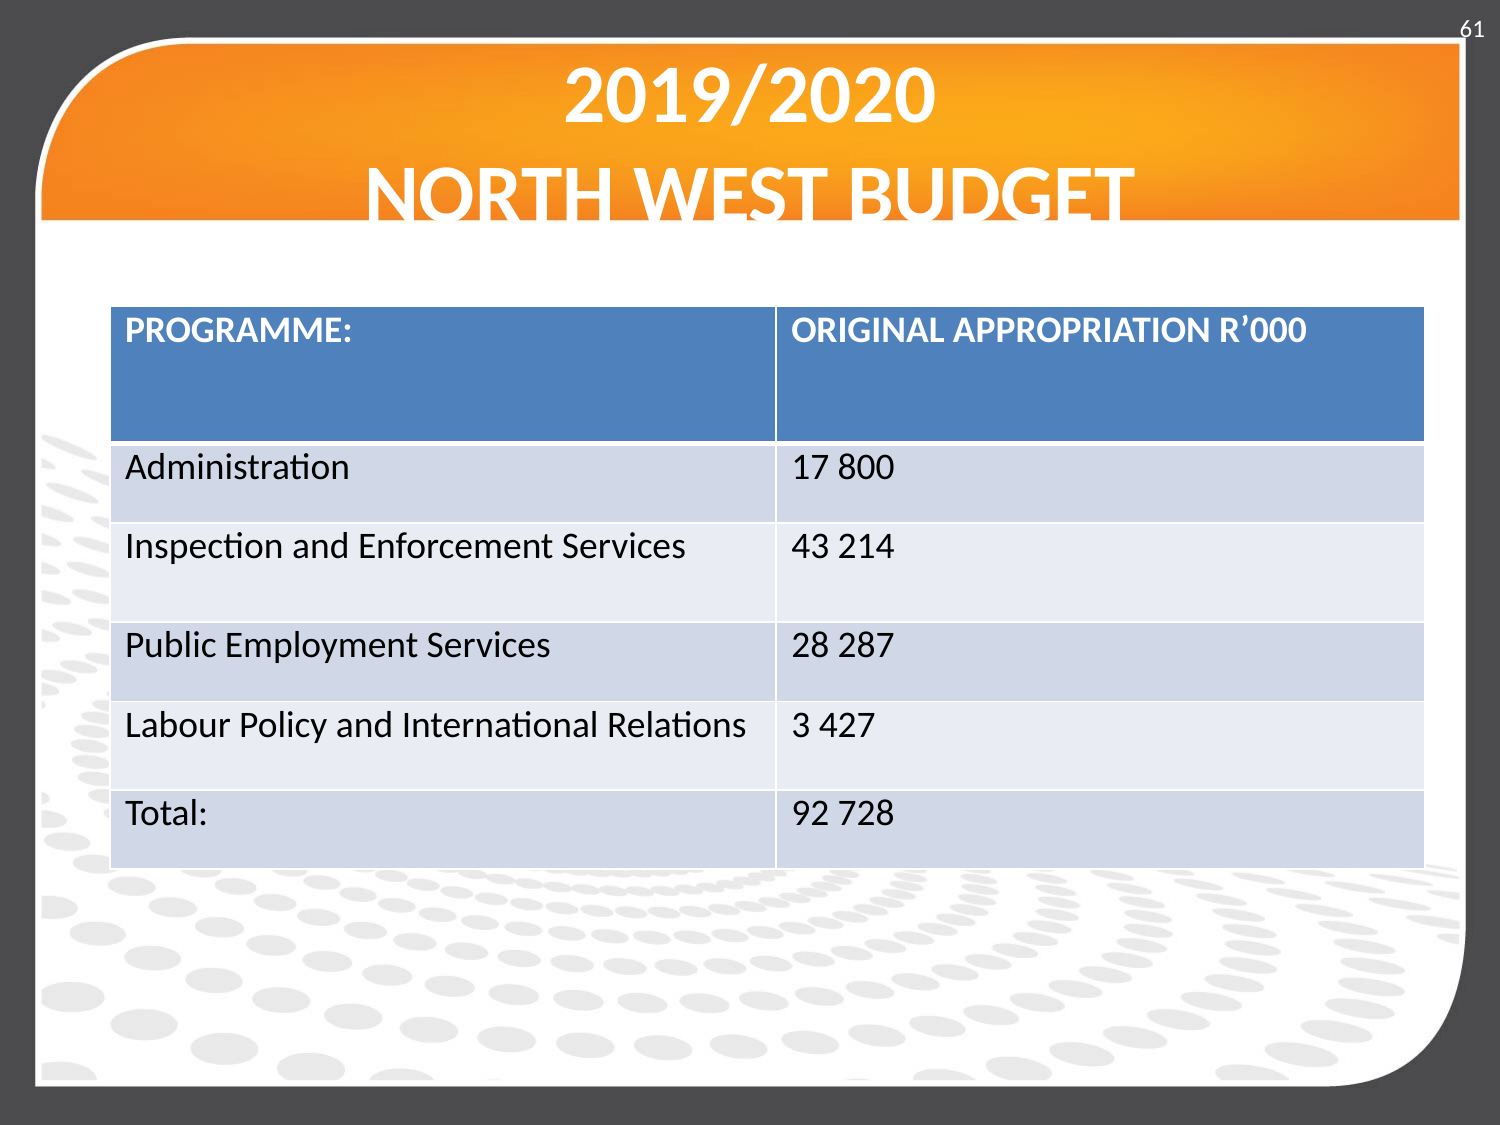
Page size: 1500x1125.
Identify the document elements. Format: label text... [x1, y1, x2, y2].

table_cell Administration [111, 446, 775, 522]
table_header ORIGINAL APPROPRIATION R’000 [777, 307, 1424, 441]
slide_number 61 [1149, 0, 1500, 58]
table_cell Total: [111, 791, 775, 868]
table_header PROGRAMME: [111, 307, 775, 441]
table_cell 43 214 [777, 524, 1424, 621]
table_cell 3 427 [777, 702, 1424, 789]
table_cell Public Employment Services [111, 623, 775, 701]
table_cell 28 287 [777, 623, 1424, 701]
table_cell Labour Policy and International Relations [111, 702, 775, 789]
table_cell 17 800 [777, 446, 1424, 522]
title 2019/2020 NORTH WEST BUDGET [75, 45, 1425, 233]
table_cell Inspection and Enforcement Services [111, 524, 775, 621]
picture [0, 0, 1500, 1125]
table_cell 92 728 [777, 791, 1424, 868]
